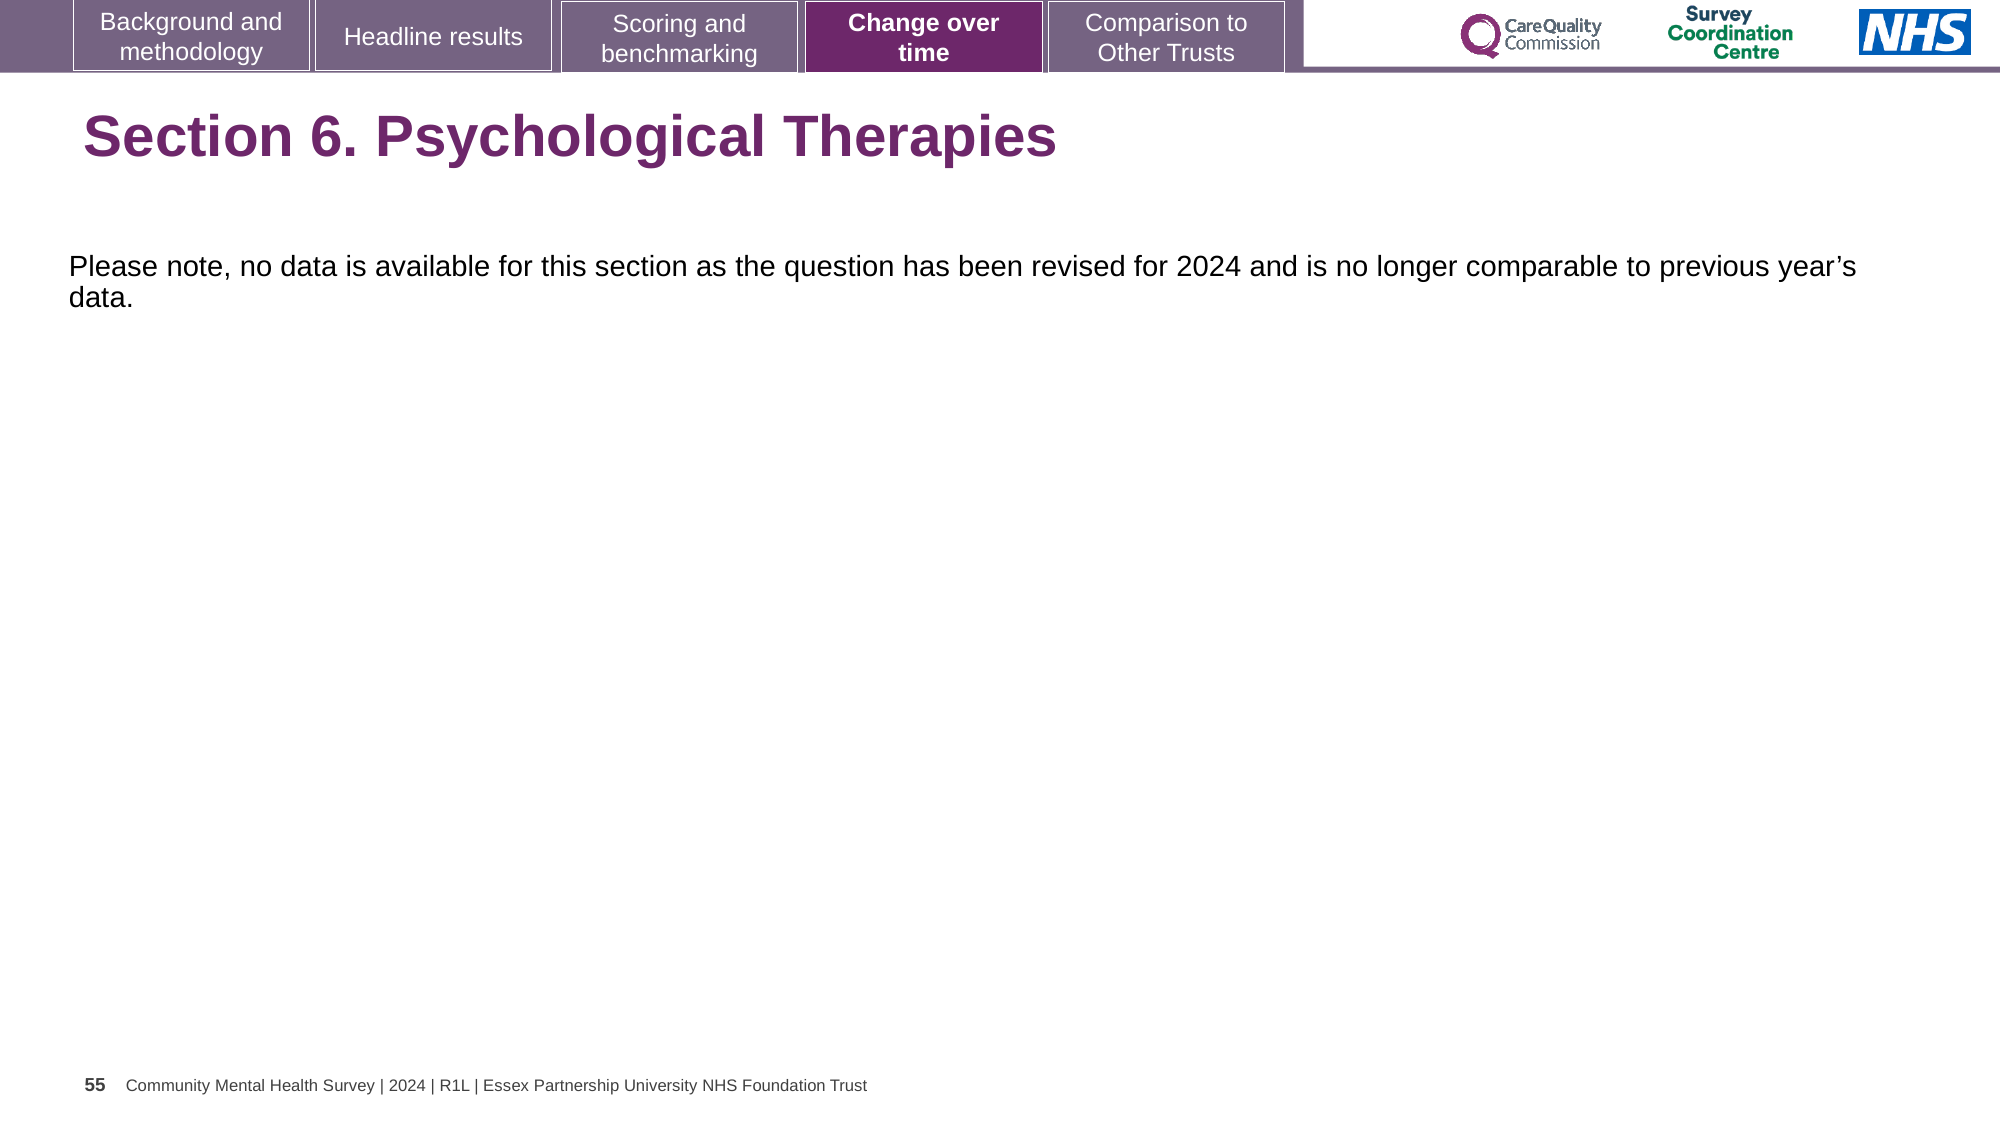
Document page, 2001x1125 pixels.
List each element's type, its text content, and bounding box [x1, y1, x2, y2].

picture [1460, 13, 1602, 59]
picture [1666, 3, 1794, 61]
picture [1859, 9, 1971, 55]
title Section 6. Psychological Therapies [68, 83, 1942, 191]
text_box 55 [84, 1065, 122, 1125]
text_box Please note, no data is available for this section as the question has been revised for 2024 and is no longer comparable to previous year’s data. [68, 214, 1933, 346]
